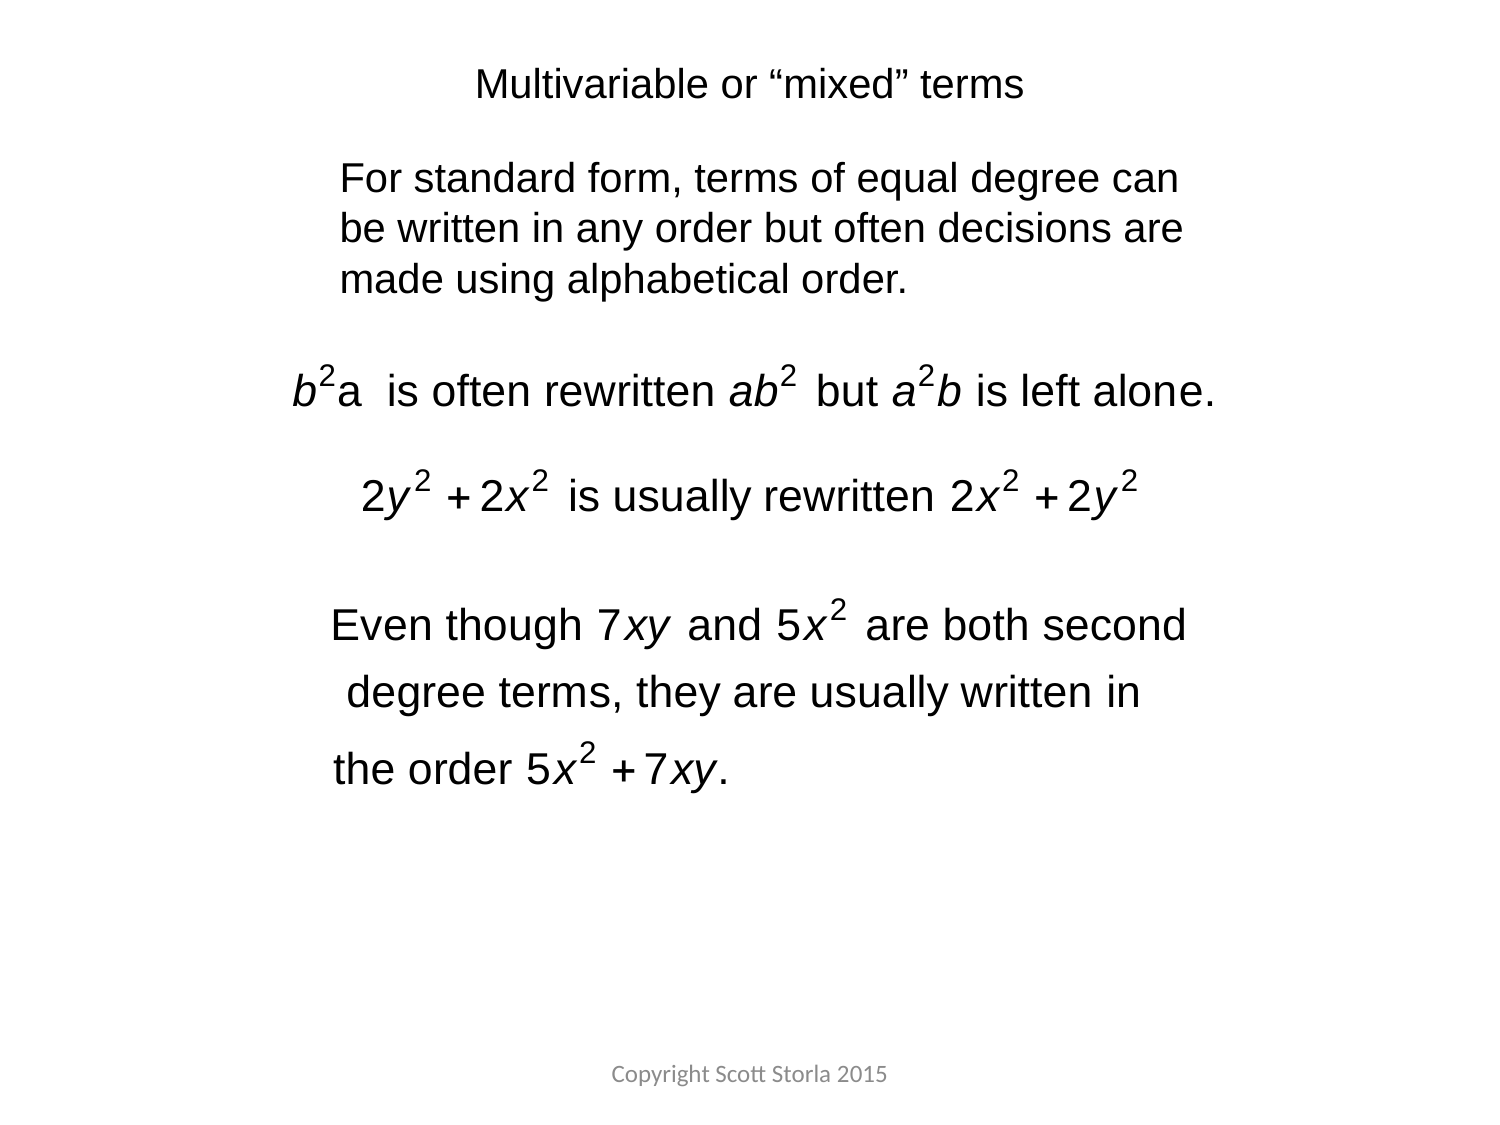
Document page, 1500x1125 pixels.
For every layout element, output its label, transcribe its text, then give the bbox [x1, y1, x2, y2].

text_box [324, 587, 1199, 806]
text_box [284, 352, 1226, 420]
footer Copyright Scott Storla 2015 [512, 1042, 988, 1103]
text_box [353, 457, 1147, 535]
title Multivariable or “mixed” terms [150, 49, 1350, 155]
text_box For standard form, terms of equal degree can be written in any order but often decisions are made using alphabetical order. [324, 143, 1225, 309]
